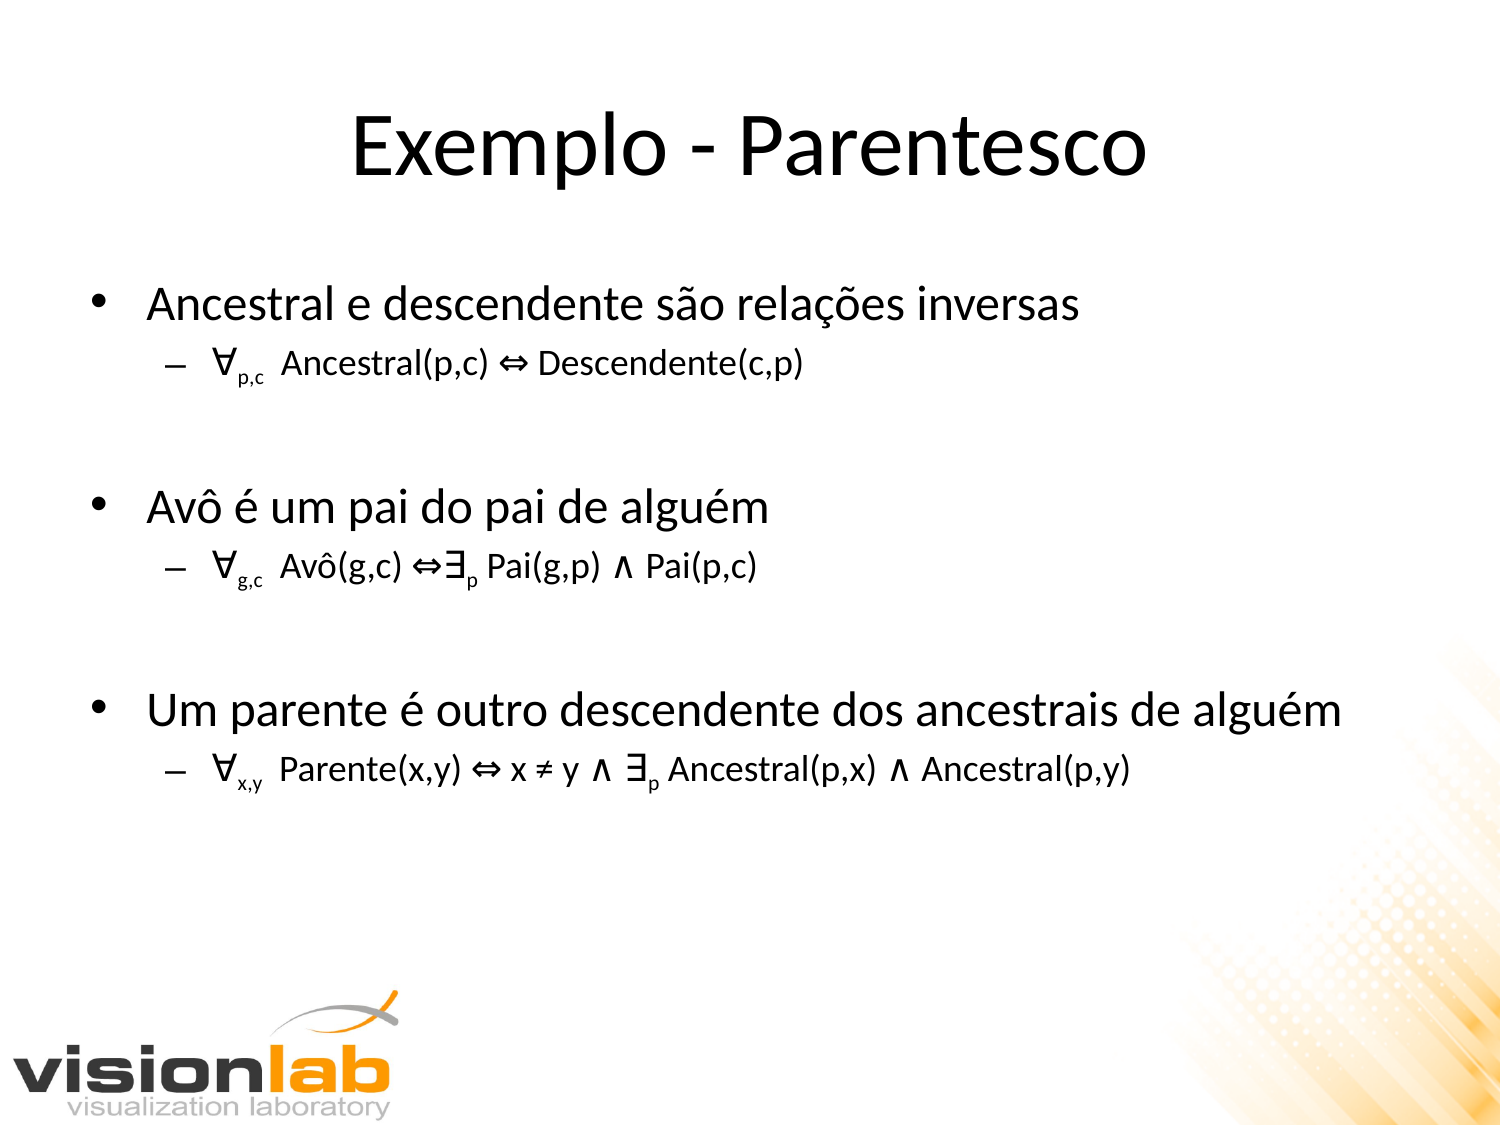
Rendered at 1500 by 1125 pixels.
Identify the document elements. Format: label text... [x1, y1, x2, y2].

picture [1112, 633, 1500, 1125]
list Ancestral e descendente são relações inversas ∀p,c Ancestral(p,c) ⇔ Descendente(c,p) Avô é um pai do pai de alguém ∀g,c Avô(g,c) ⇔∃p Pai(g,p) ∧ Pai(p,c) Um parente é outro descendente dos ancestrais de alguém ∀x,y Parente(x,y) ⇔ x ≠ y ∧ ∃p Ancestral(p,x) ∧ Ancestral(p,y) [75, 262, 1425, 1005]
picture [5, 984, 408, 1124]
title Exemplo - Parentesco [75, 45, 1425, 233]
